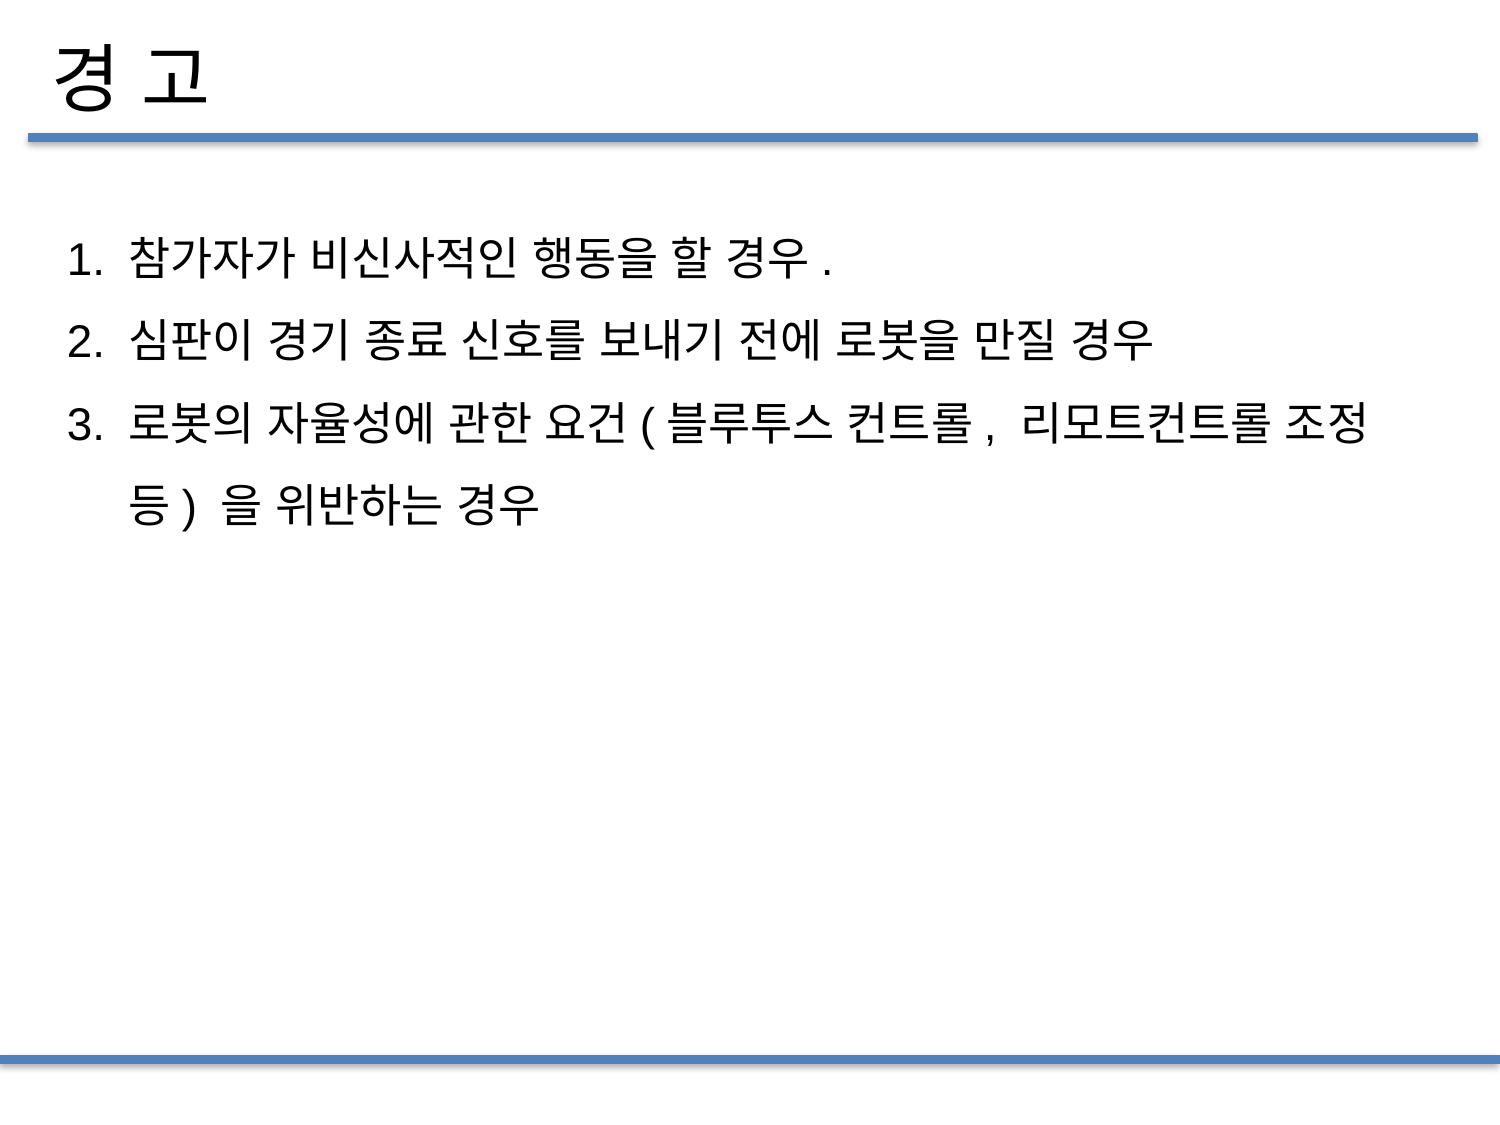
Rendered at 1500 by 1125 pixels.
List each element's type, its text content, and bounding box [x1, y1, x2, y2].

text_box [28, 133, 1478, 142]
text_box 경 고 [36, 23, 226, 129]
text_box 1. 참가자가 비신사적인 행동을 할 경우. 2. 심판이 경기 종료 신호를 보내기 전에 로봇을 만질 경우 3. 로봇의 자율성에 관한 요건(블루투스 컨트롤, 리모트컨트롤 조정 등) 을 위반하는 경우 [52, 194, 1500, 622]
